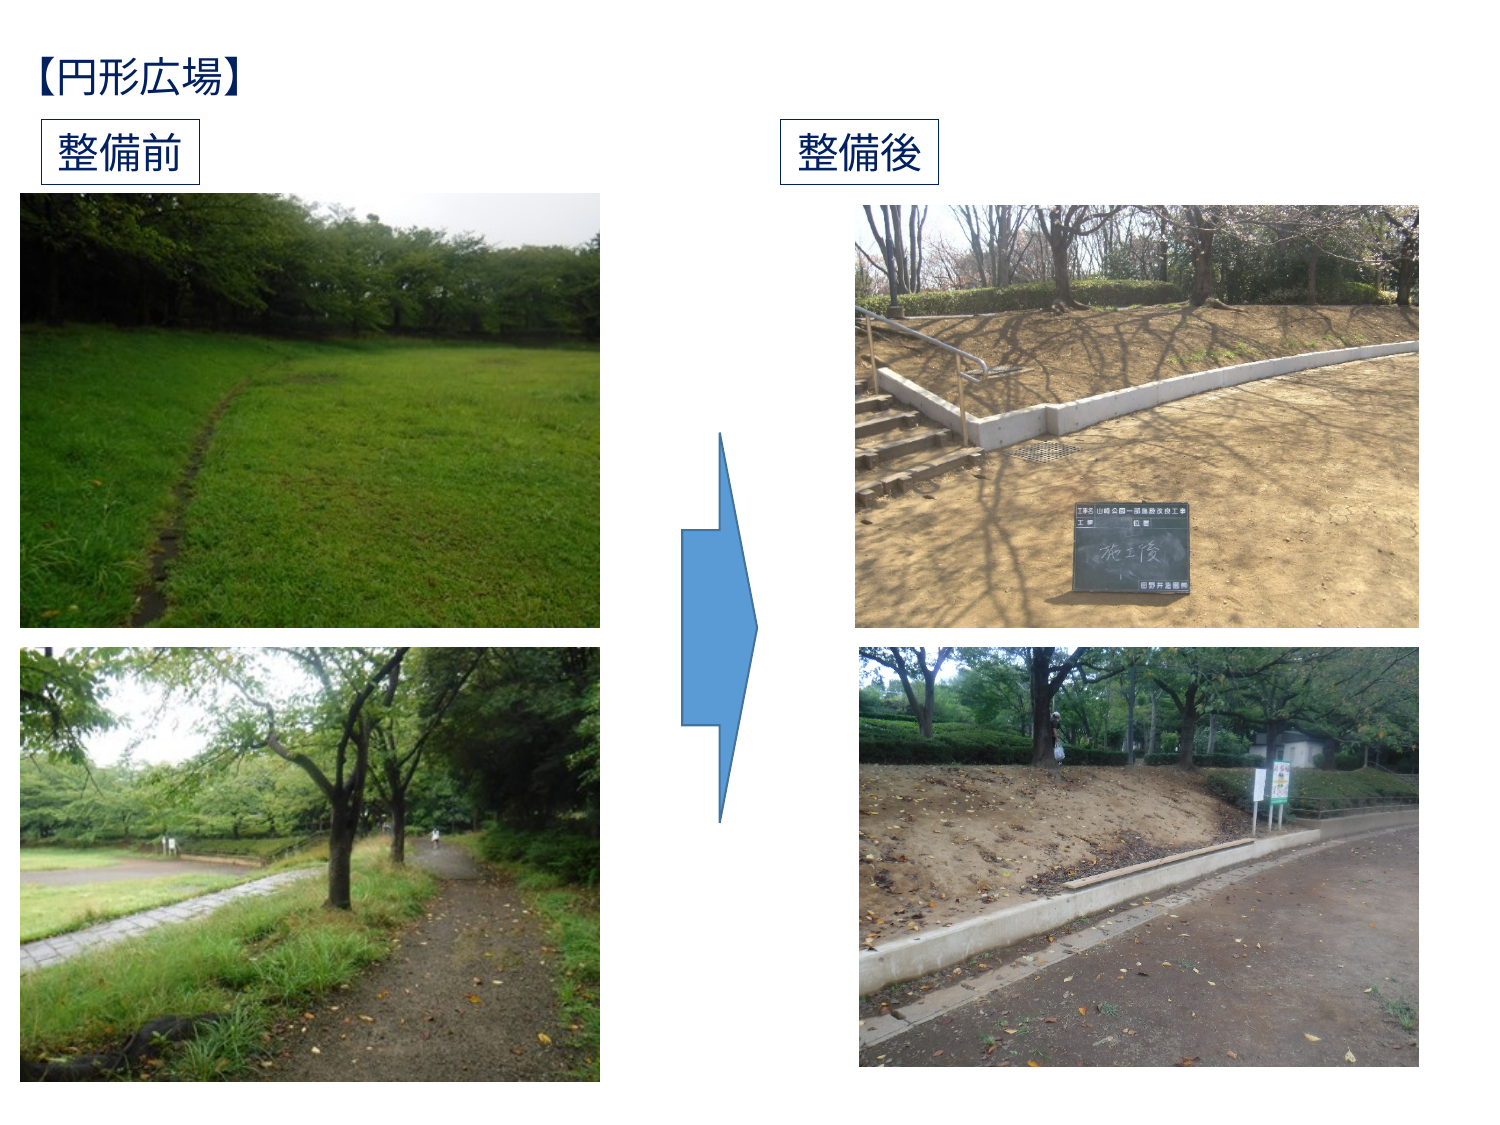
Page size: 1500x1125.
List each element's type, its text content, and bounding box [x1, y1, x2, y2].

text_box 【円形広場】 [0, 43, 1389, 109]
picture [20, 193, 600, 628]
picture [20, 647, 600, 1082]
text_box [681, 432, 759, 824]
picture [859, 647, 1419, 1067]
text_box 整備前 [41, 119, 200, 185]
picture [855, 205, 1419, 628]
text_box 整備後 [780, 119, 939, 185]
